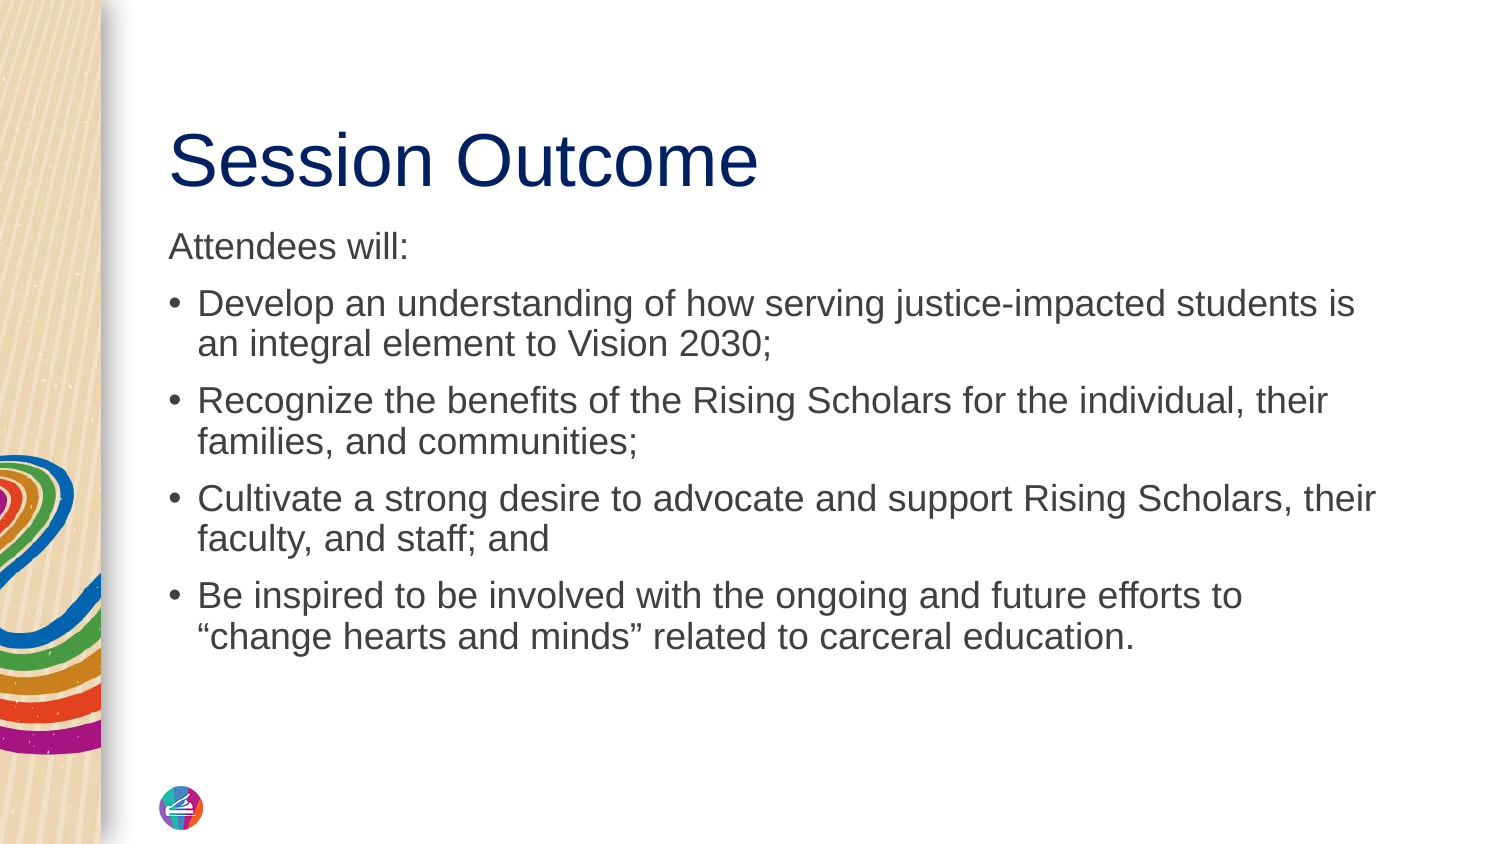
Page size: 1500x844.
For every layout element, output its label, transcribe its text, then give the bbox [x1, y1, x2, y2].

picture [0, 0, 101, 844]
picture [157, 784, 204, 831]
list Attendees will: Develop an understanding of how serving justice-impacted students is an integral element to Vision 2030; Recognize the benefits of the Rising Scholars for the individual, their families, and communities; Cultivate a strong desire to advocate and support Rising Scholars, their faculty, and staff; and Be inspired to be involved with the ongoing and future efforts to “change hearts and minds” related to carceral education. [157, 221, 1395, 766]
title Session Outcome [157, 44, 1394, 208]
